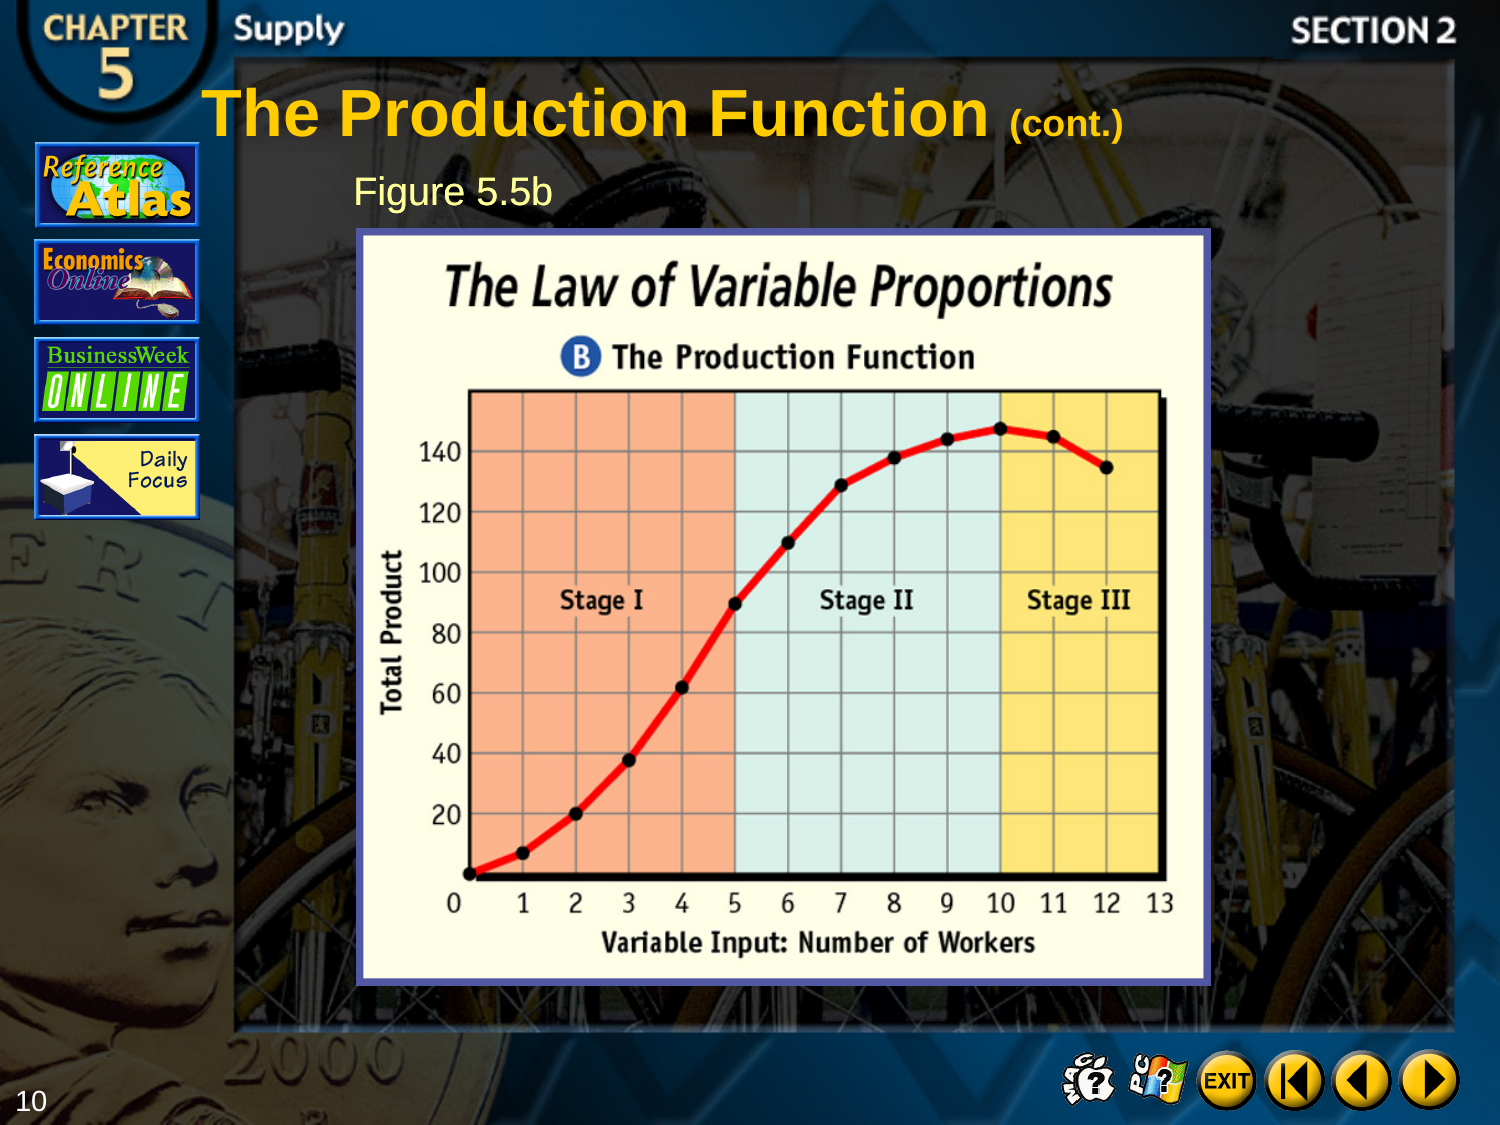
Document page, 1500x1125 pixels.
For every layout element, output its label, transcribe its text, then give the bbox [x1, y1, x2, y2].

text_box The Production Function (cont.) [187, 71, 1251, 158]
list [337, 162, 1213, 988]
slide_number 10 [0, 1074, 263, 1125]
picture [0, 0, 1500, 1125]
